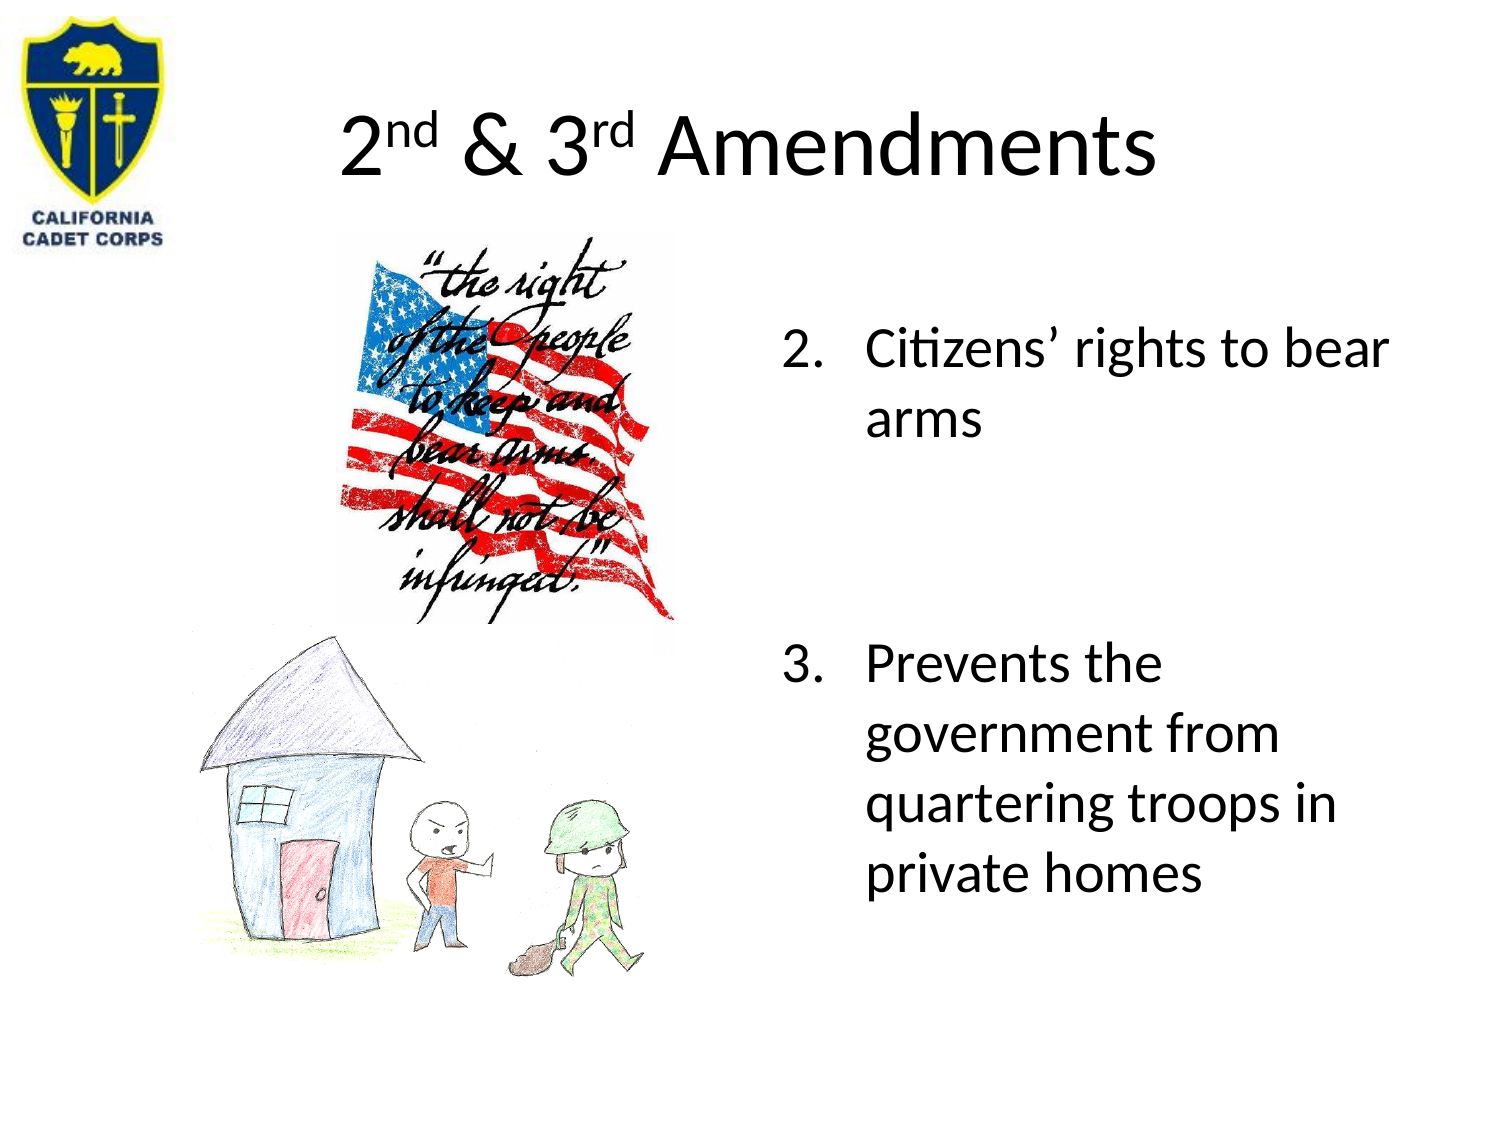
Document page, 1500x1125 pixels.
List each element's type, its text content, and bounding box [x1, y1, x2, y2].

title 2nd & 3rd Amendments [186, 45, 1312, 233]
picture [0, 16, 186, 261]
list Citizens’ rights to bear arms Prevents the government from quartering troops in private homes [766, 301, 1429, 1045]
picture [191, 232, 676, 979]
